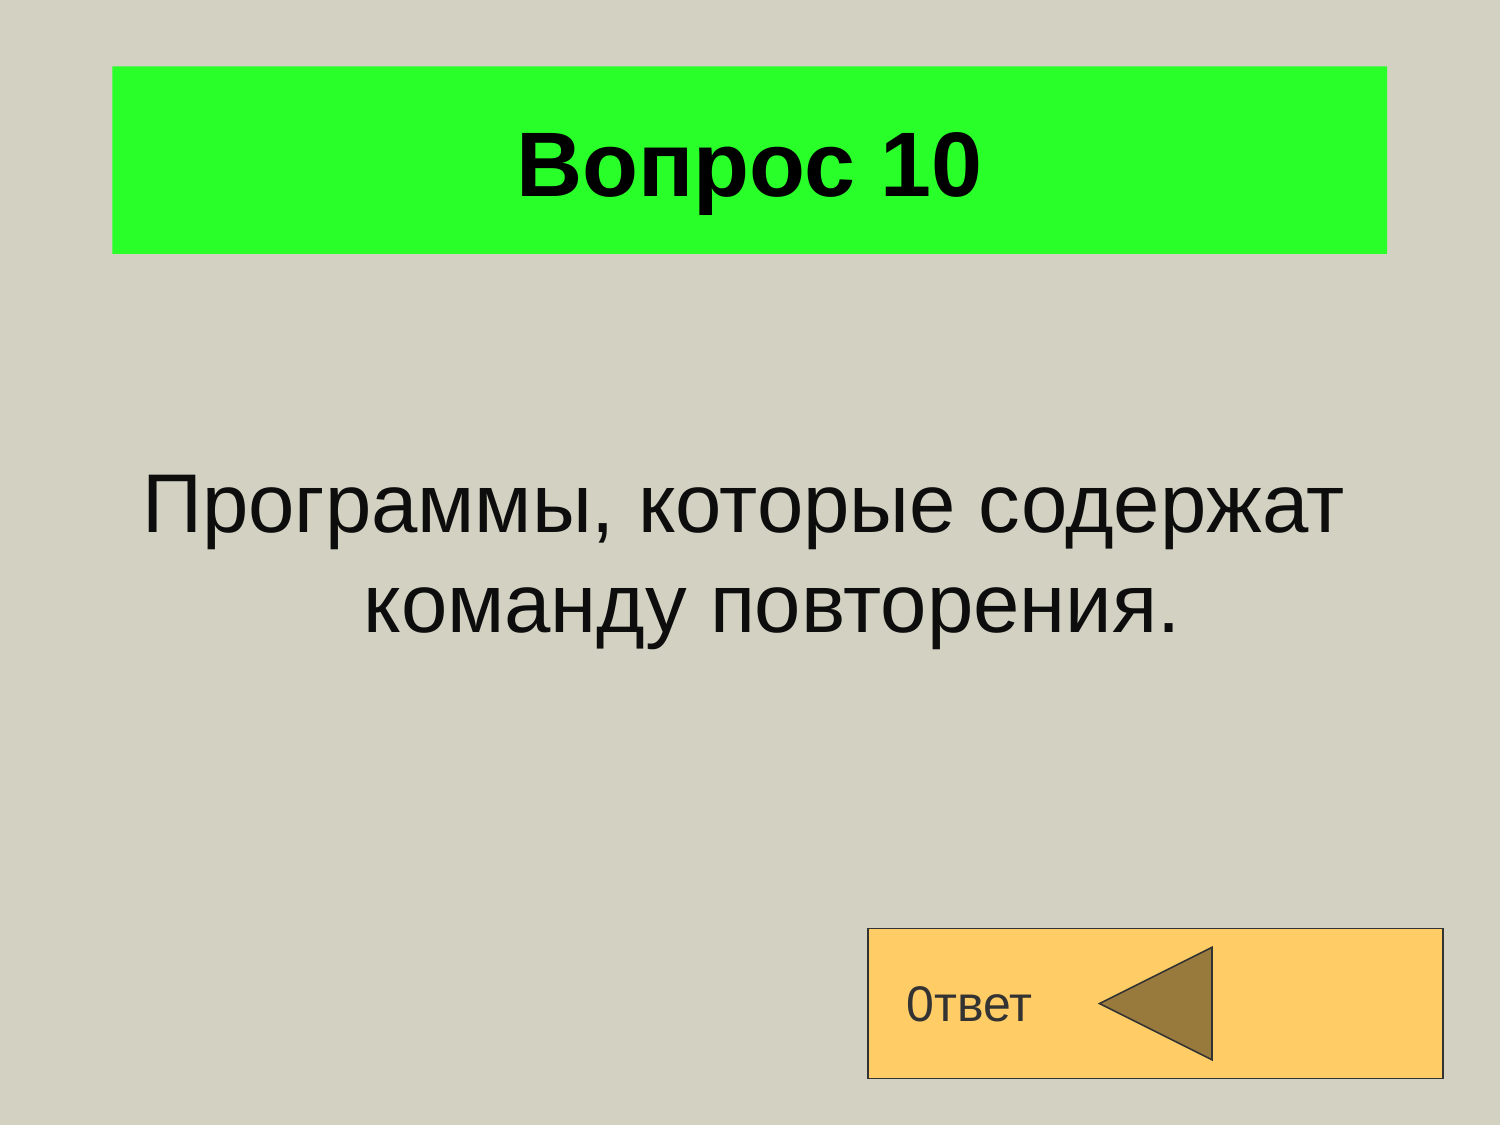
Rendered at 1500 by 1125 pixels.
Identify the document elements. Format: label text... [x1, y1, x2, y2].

text_box [868, 928, 1444, 1079]
text_box 0твет [891, 964, 1119, 1039]
title Вопрос 10 [111, 66, 1388, 255]
list Программы, которые содержат команду повторения. [46, 324, 1442, 1001]
